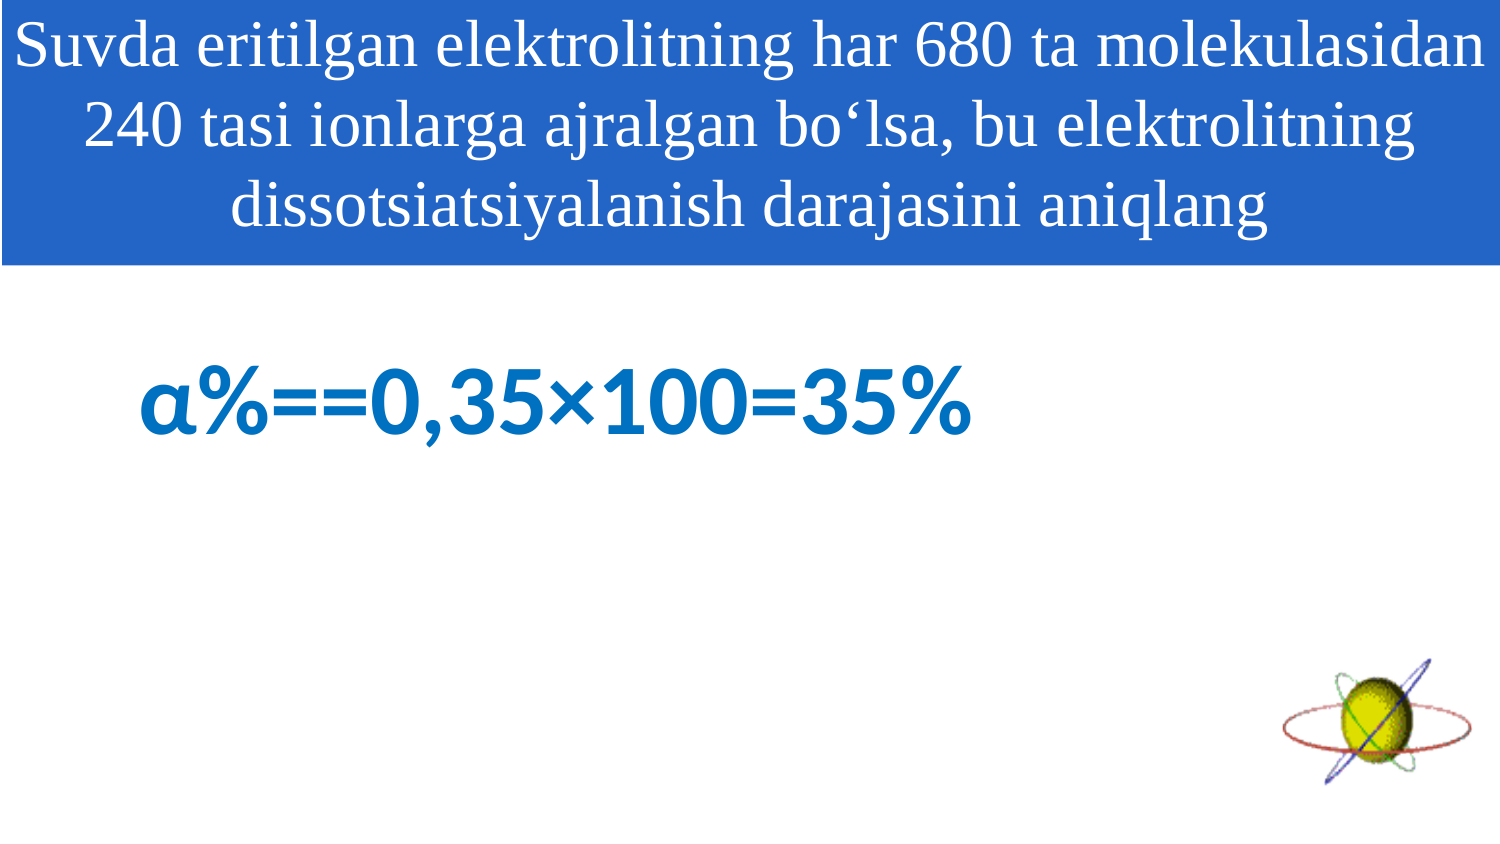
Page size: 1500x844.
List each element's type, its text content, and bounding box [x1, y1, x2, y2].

text_box Suvda eritilgan elektrolitning har 680 ta molekulasidan 240 tasi ionlarga ajralgan bo‘lsa, bu elektrolitning dissotsiatsiyalanish darajasini aniqlang [2, 0, 1500, 266]
picture [1281, 634, 1474, 807]
